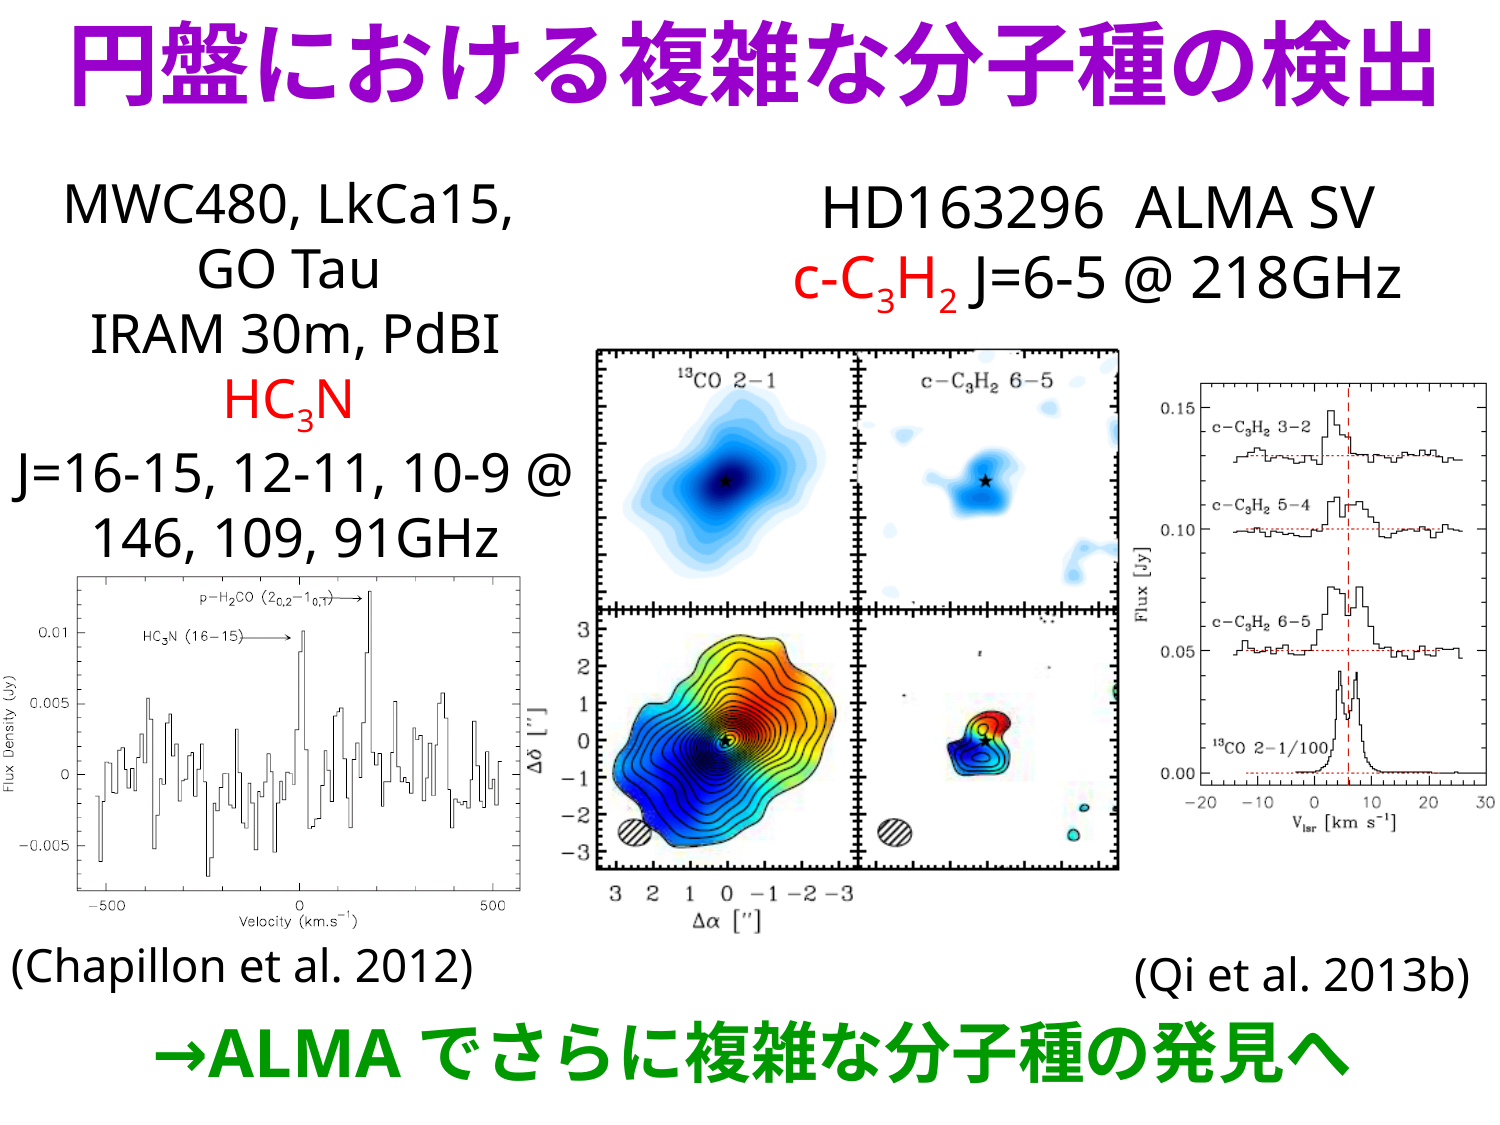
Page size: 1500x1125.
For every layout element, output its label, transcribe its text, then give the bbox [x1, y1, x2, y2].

text_box (Qi et al. 2013b) [1119, 937, 1486, 1008]
title 円盤における複雑な分子種の検出 [0, 0, 1500, 164]
text_box MWC480, LkCa15, GO Tau IRAM 30m, PdBI HC3N J=16-15, 12-11, 10-9 @ 146, 109, 91GHz [0, 162, 592, 560]
picture [0, 331, 1500, 939]
text_box HD163296 ALMA SV c-C3H2 J=6-5 @ 218GHz [748, 163, 1448, 328]
text_box (Chapillon et al. 2012) [0, 938, 489, 999]
text_box →ALMAでさらに複雑な分子種の発見へ [137, 1003, 1367, 1099]
